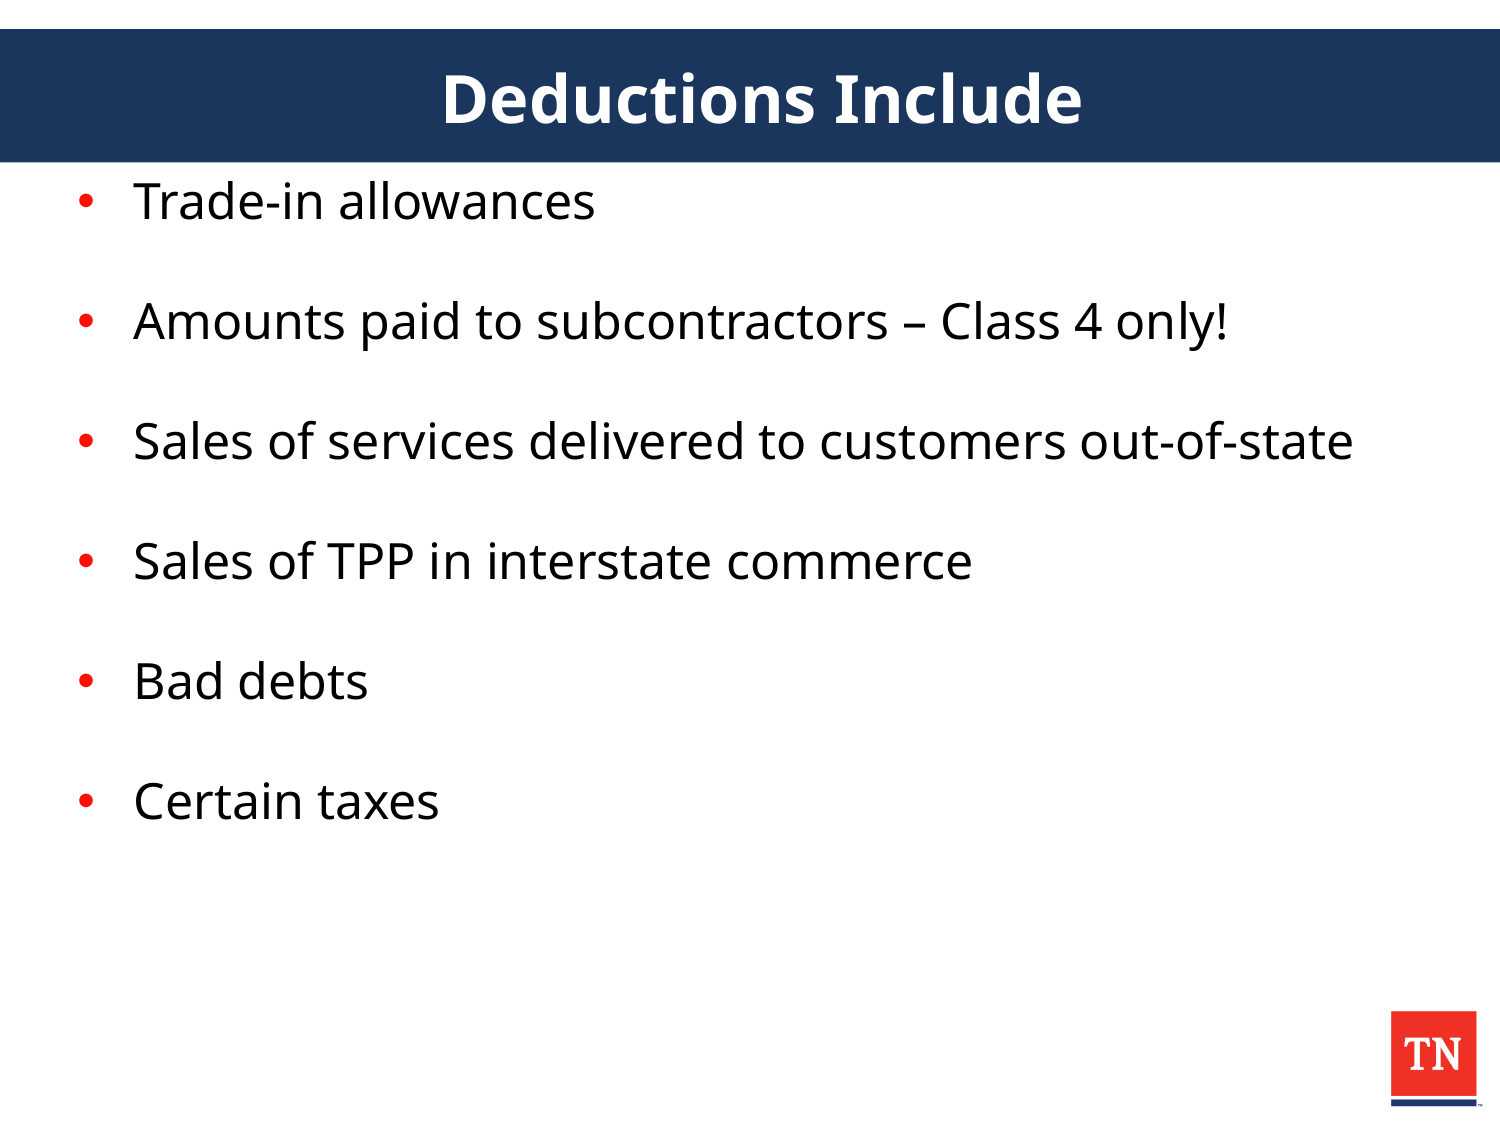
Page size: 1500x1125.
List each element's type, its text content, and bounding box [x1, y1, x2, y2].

text_box Deductions Include [112, 49, 1413, 145]
list Trade-in allowances Amounts paid to subcontractors – Class 4 only! Sales of services delivered to customers out-of-state Sales of TPP in interstate commerce Bad debts Certain taxes [62, 162, 1438, 1013]
picture [1362, 987, 1500, 1125]
